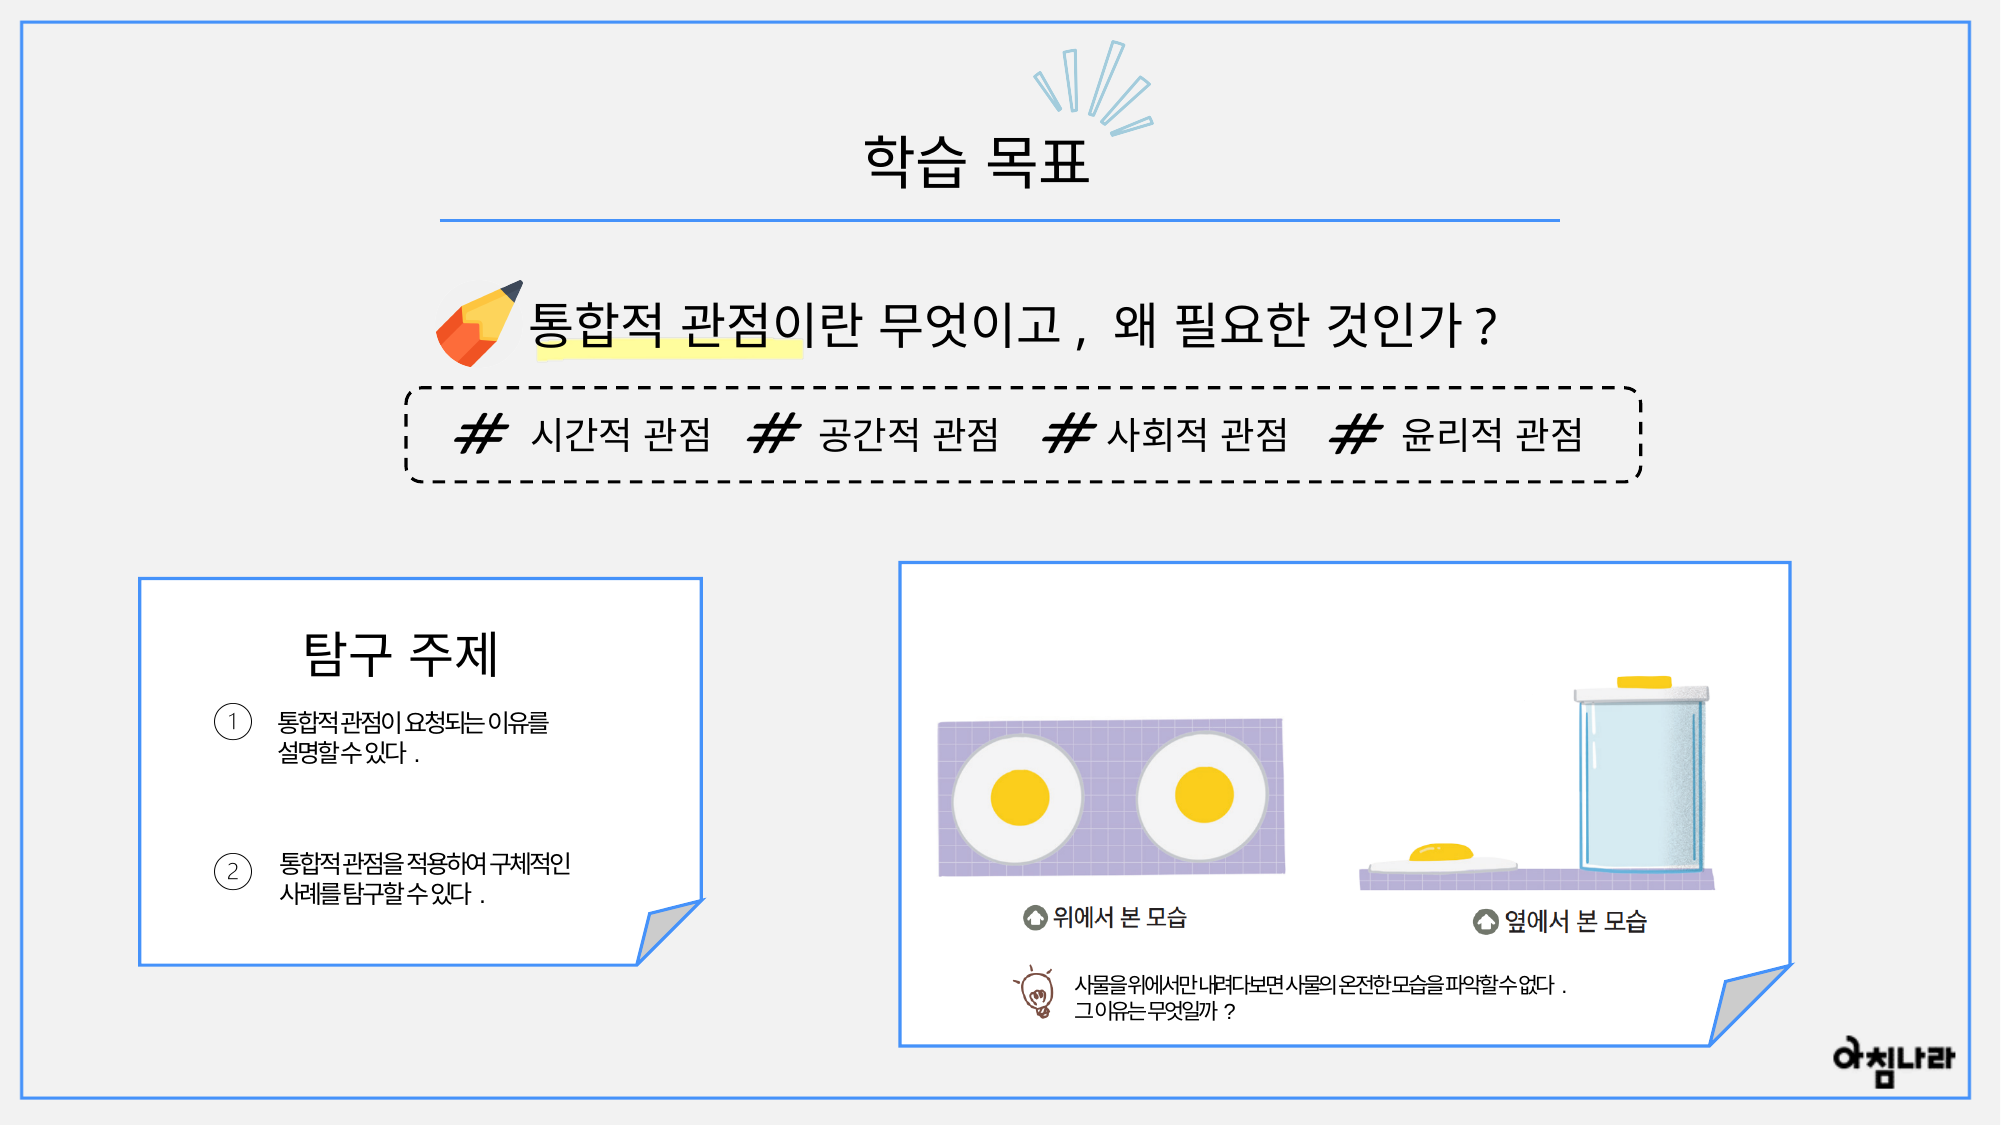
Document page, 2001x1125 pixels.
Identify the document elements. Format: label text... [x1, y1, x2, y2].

text_box [898, 560, 1796, 1048]
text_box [139, 577, 702, 966]
text_box [404, 386, 1643, 484]
picture [0, 0, 2001, 1125]
text_box 학습 목표 [817, 118, 1137, 204]
text_box 통합적 관점이란 무엇이고, 왜 필요한 것인가? [528, 276, 1871, 355]
text_box 사물을 위에서만 내려다보면 사물의 온전한 모습을 파악할 수 없다. 그 이유는 무엇일까? [1059, 964, 1677, 1032]
